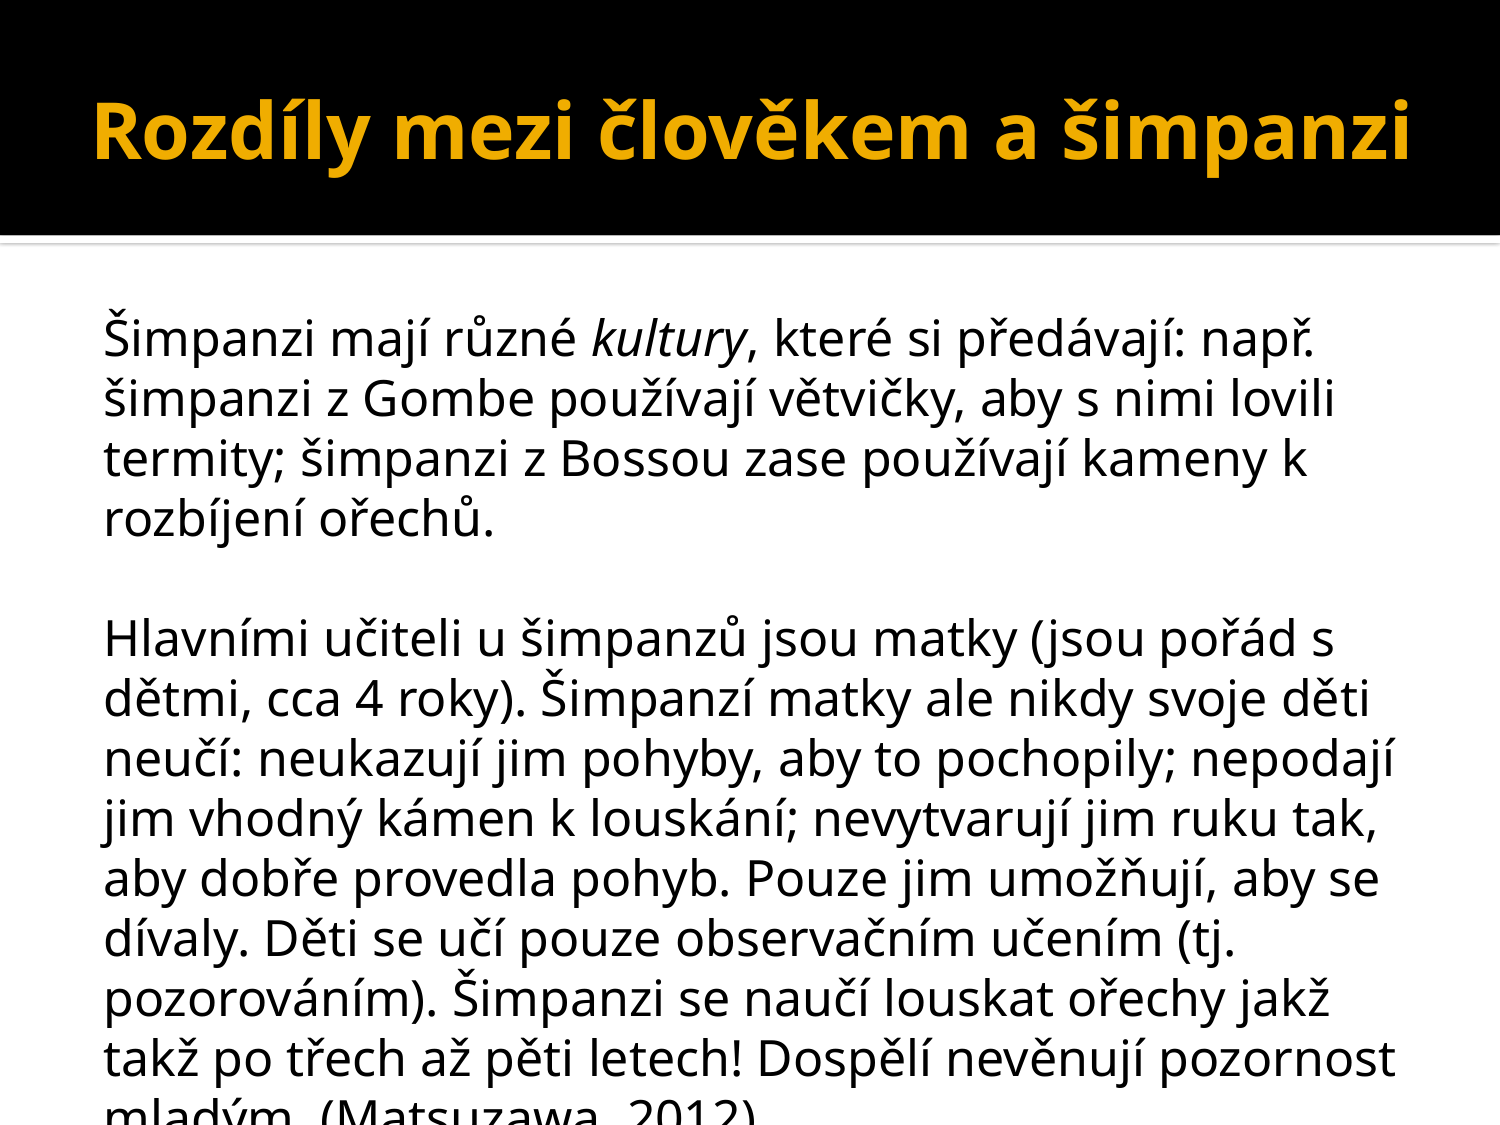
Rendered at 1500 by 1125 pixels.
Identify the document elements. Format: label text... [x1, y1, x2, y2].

list Šimpanzi mají různé kultury, které si předávají: např. šimpanzi z Gombe používají větvičky, aby s nimi lovili termity; šimpanzi z Bossou zase používají kameny k rozbíjení ořechů. Hlavními učiteli u šimpanzů jsou matky (jsou pořád s dětmi, cca 4 roky). Šimpanzí matky ale nikdy svoje děti neučí: neukazují jim pohyby, aby to pochopily; nepodají jim vhodný kámen k louskání; nevytvarují jim ruku tak, aby dobře provedla pohyb. Pouze jim umožňují, aby se dívaly. Děti se učí pouze observačním učením (tj. pozorováním). Šimpanzi se naučí louskat ořechy jakž takž po třech až pěti letech! Dospělí nevěnují pozornost mladým. (Matsuzawa, 2012) [75, 291, 1425, 1050]
title Rozdíly mezi člověkem a šimpanzi [75, 25, 1425, 231]
